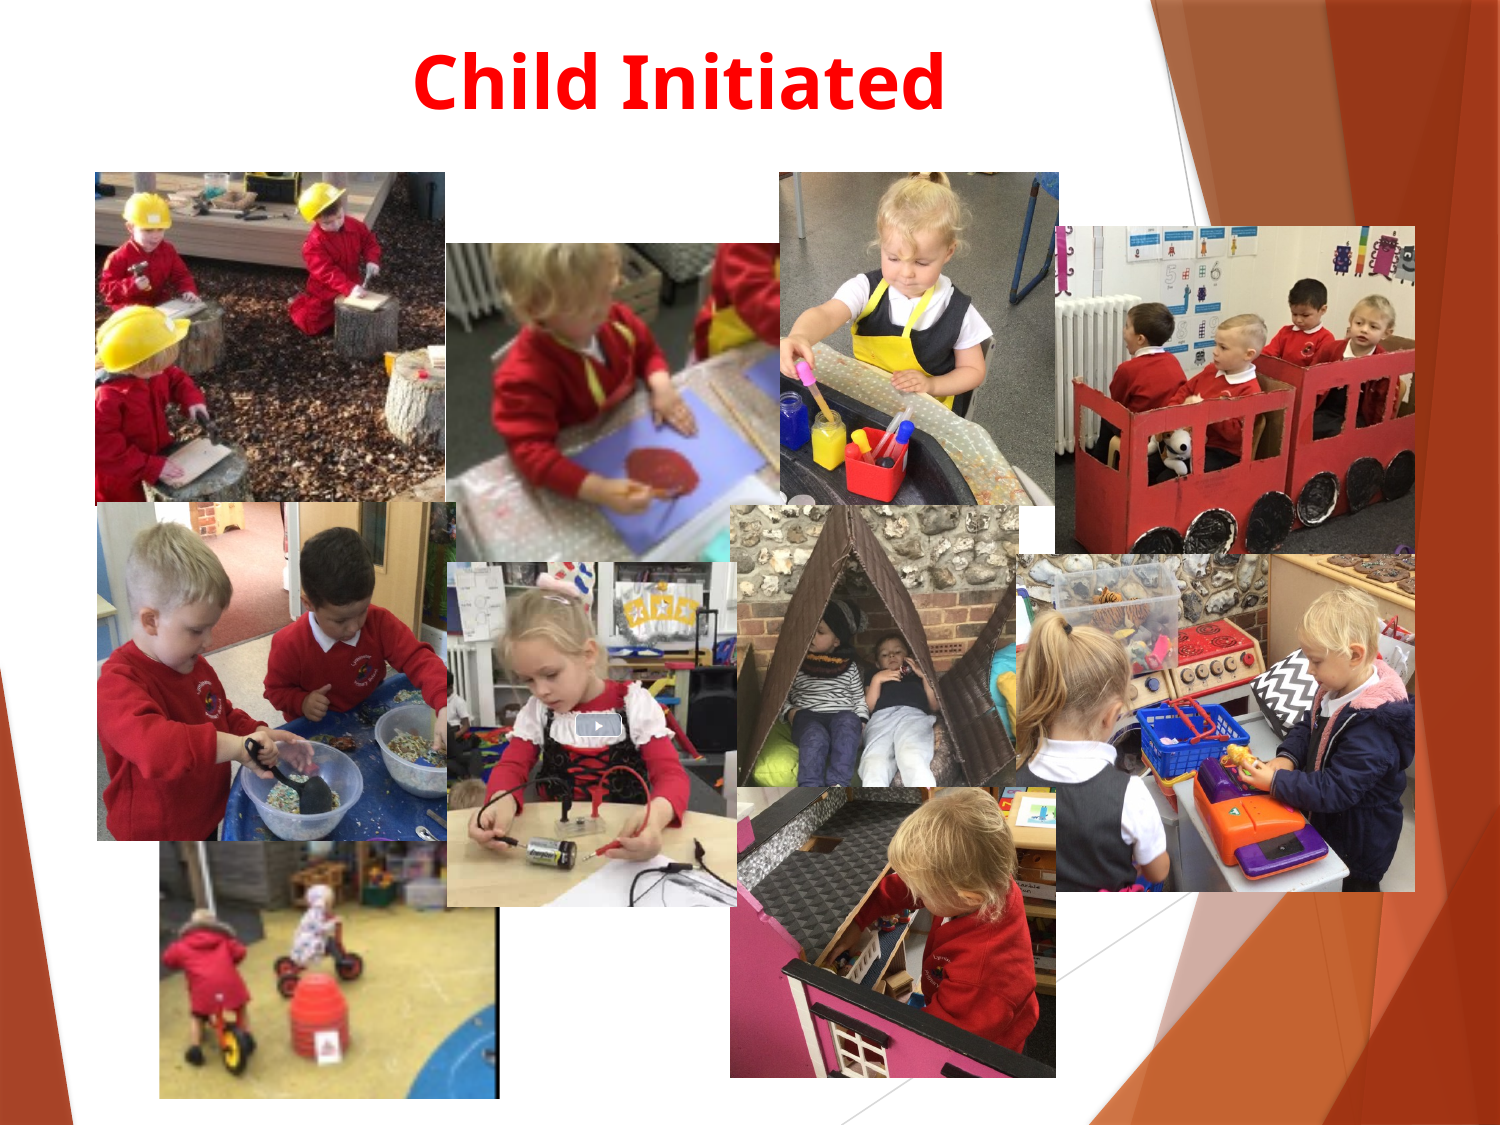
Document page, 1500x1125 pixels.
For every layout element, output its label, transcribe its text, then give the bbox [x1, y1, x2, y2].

picture [95, 172, 1415, 1100]
title Child Initiated [159, 27, 1201, 242]
